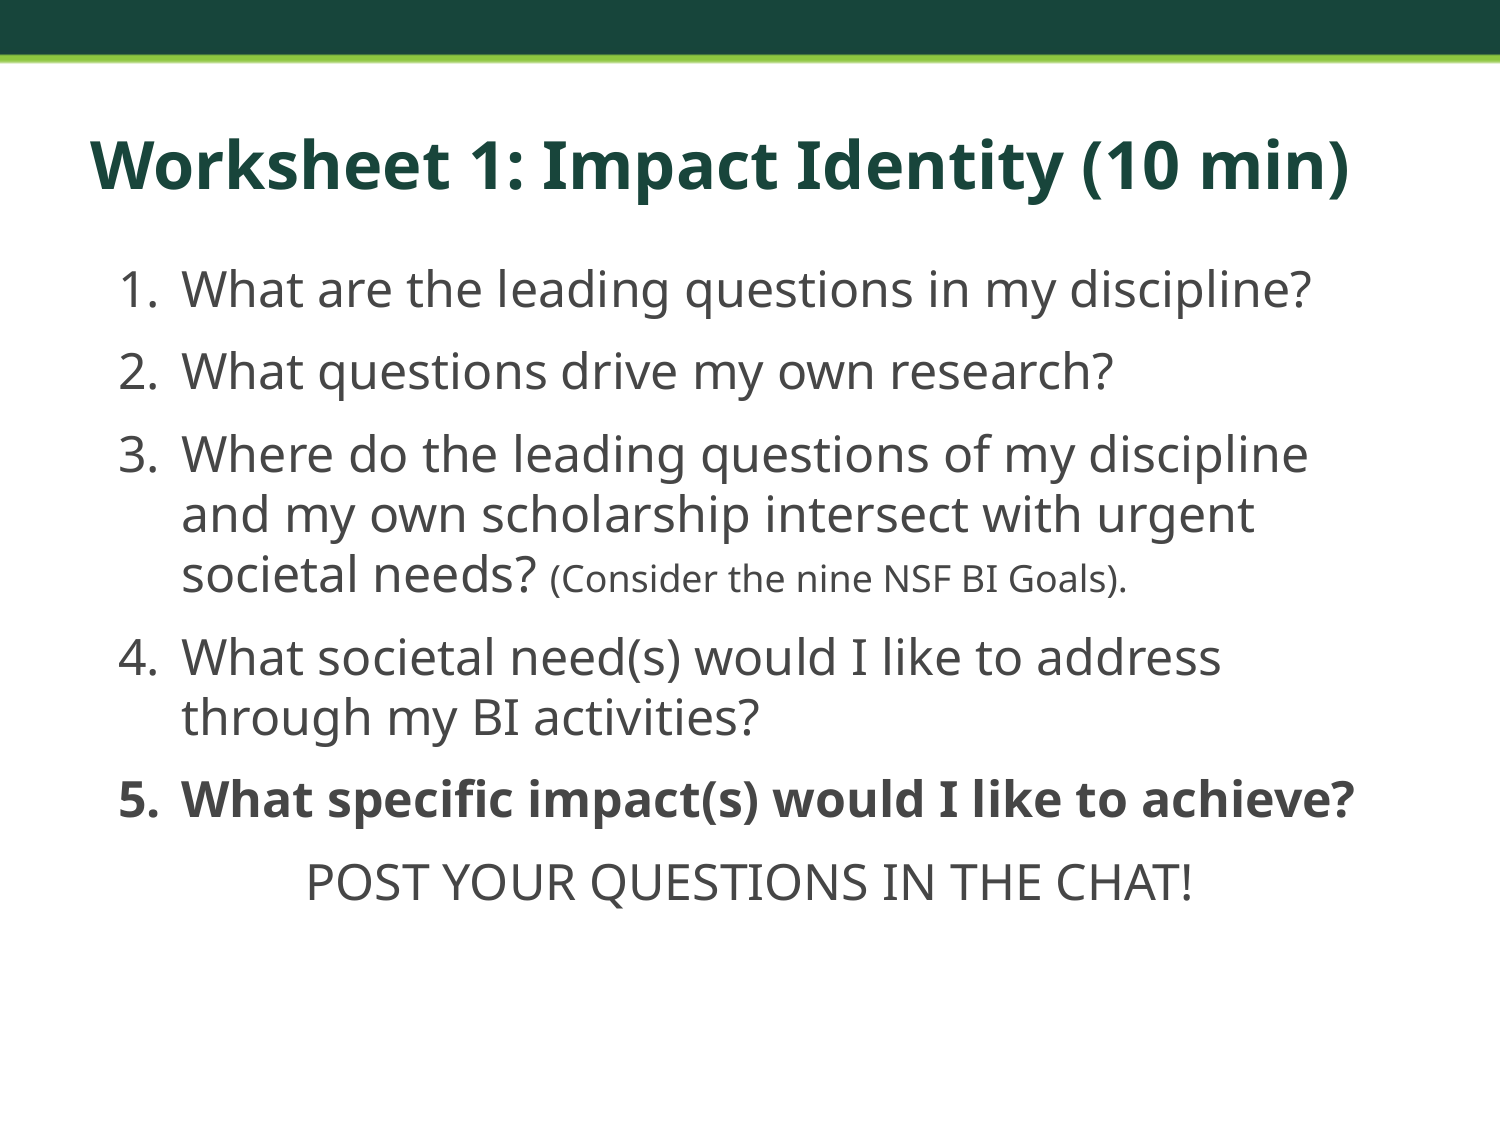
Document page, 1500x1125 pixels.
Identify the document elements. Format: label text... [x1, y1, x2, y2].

title Worksheet 1: Impact Identity (10 min) [74, 112, 1426, 213]
picture [0, 0, 1500, 1125]
list What are the leading questions in my discipline? What questions drive my own research? Where do the leading questions of my discipline and my own scholarship intersect with urgent societal needs? (Consider the nine NSF BI Goals). What societal need(s) would I like to address through my BI activities? What specific impact(s) would I like to achieve? POST YOUR QUESTIONS IN THE CHAT! [102, 249, 1398, 1038]
